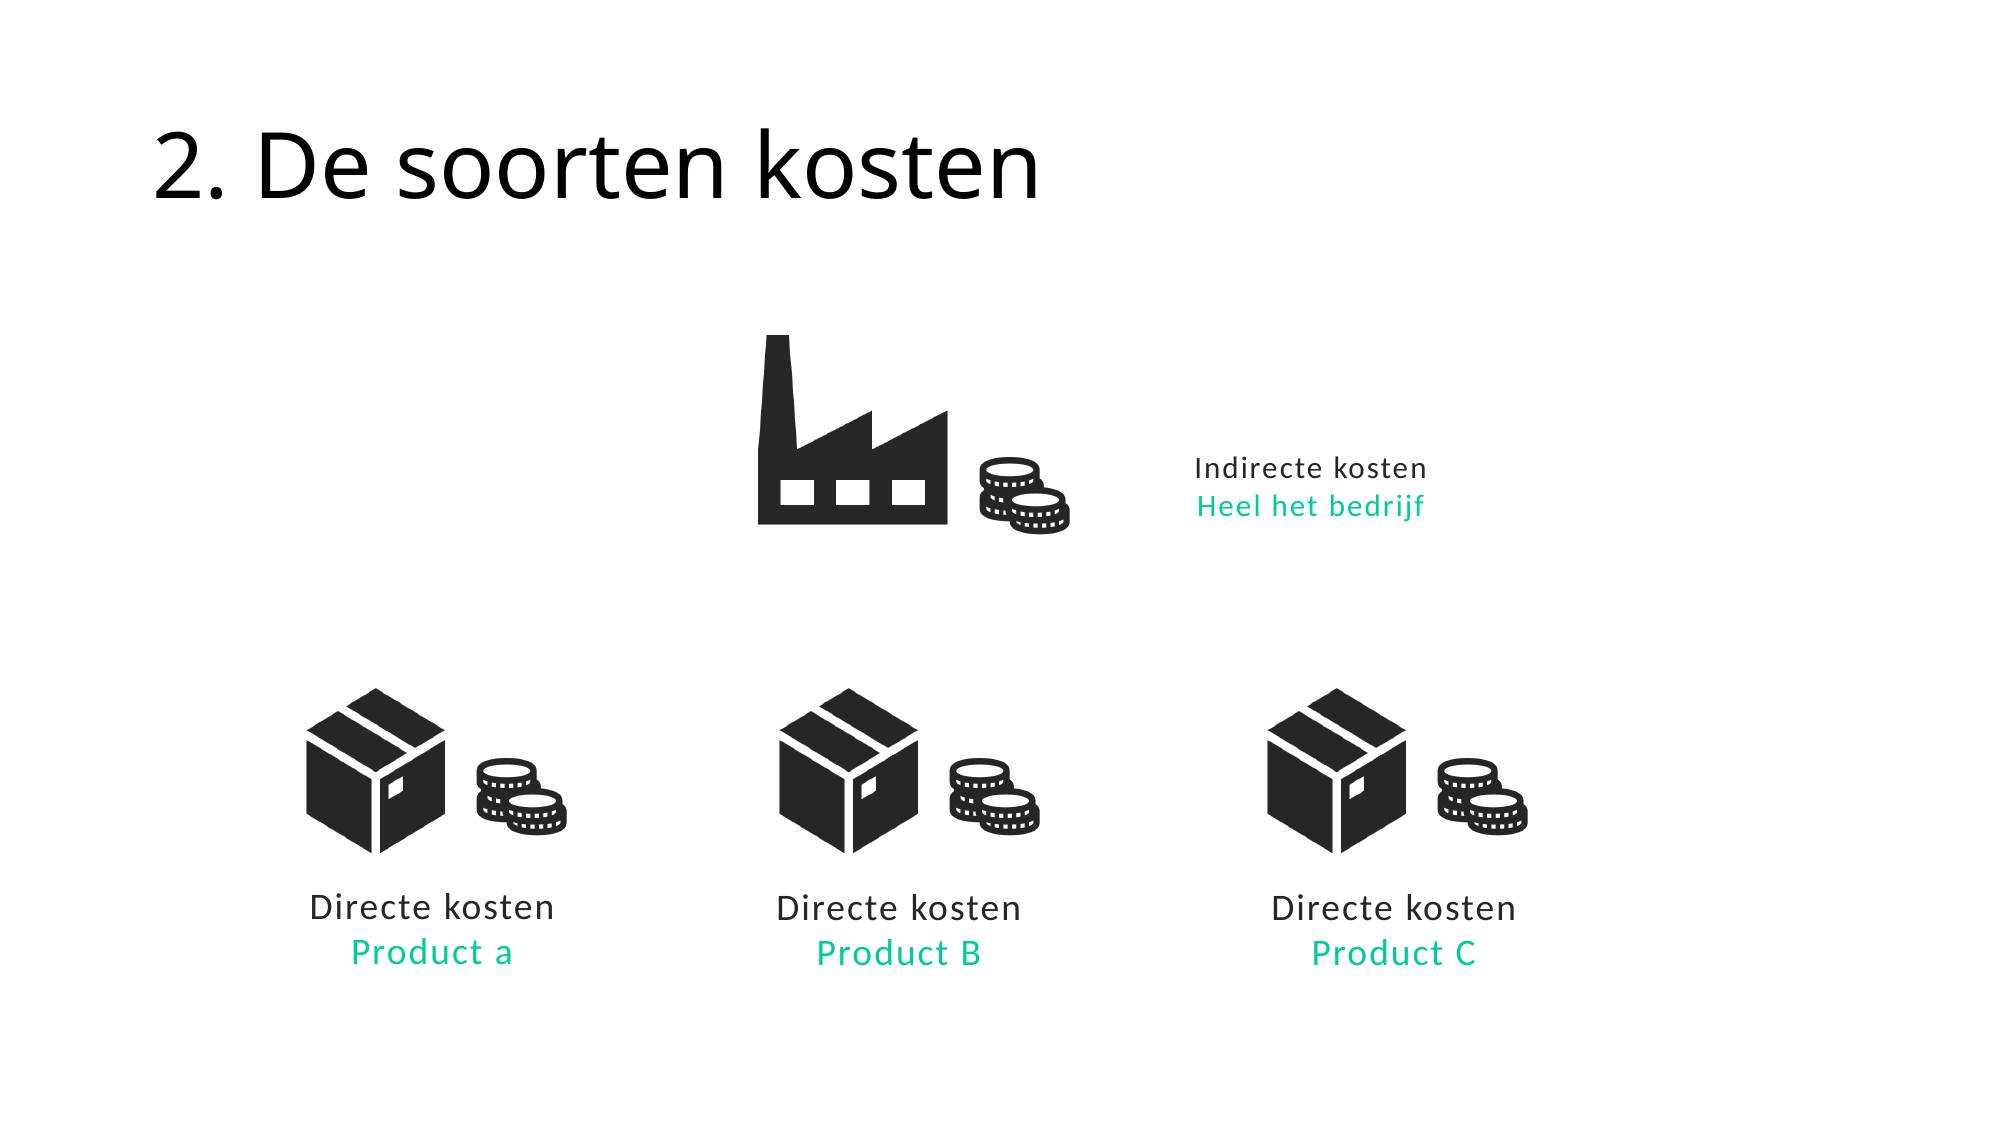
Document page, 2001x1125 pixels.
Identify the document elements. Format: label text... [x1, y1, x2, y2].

picture [275, 670, 571, 871]
text_box Directe kosten Product a [177, 863, 644, 992]
text_box Directe kosten Product B [644, 863, 1139, 992]
text_box Directe kosten Product C [1139, 863, 1649, 992]
text_box Indirecte kosten Heel het bedrijf [1055, 402, 1566, 531]
picture [1236, 670, 1532, 871]
picture [748, 670, 1044, 871]
picture [719, 296, 1074, 563]
title 2. De soorten kosten [137, 59, 1863, 278]
